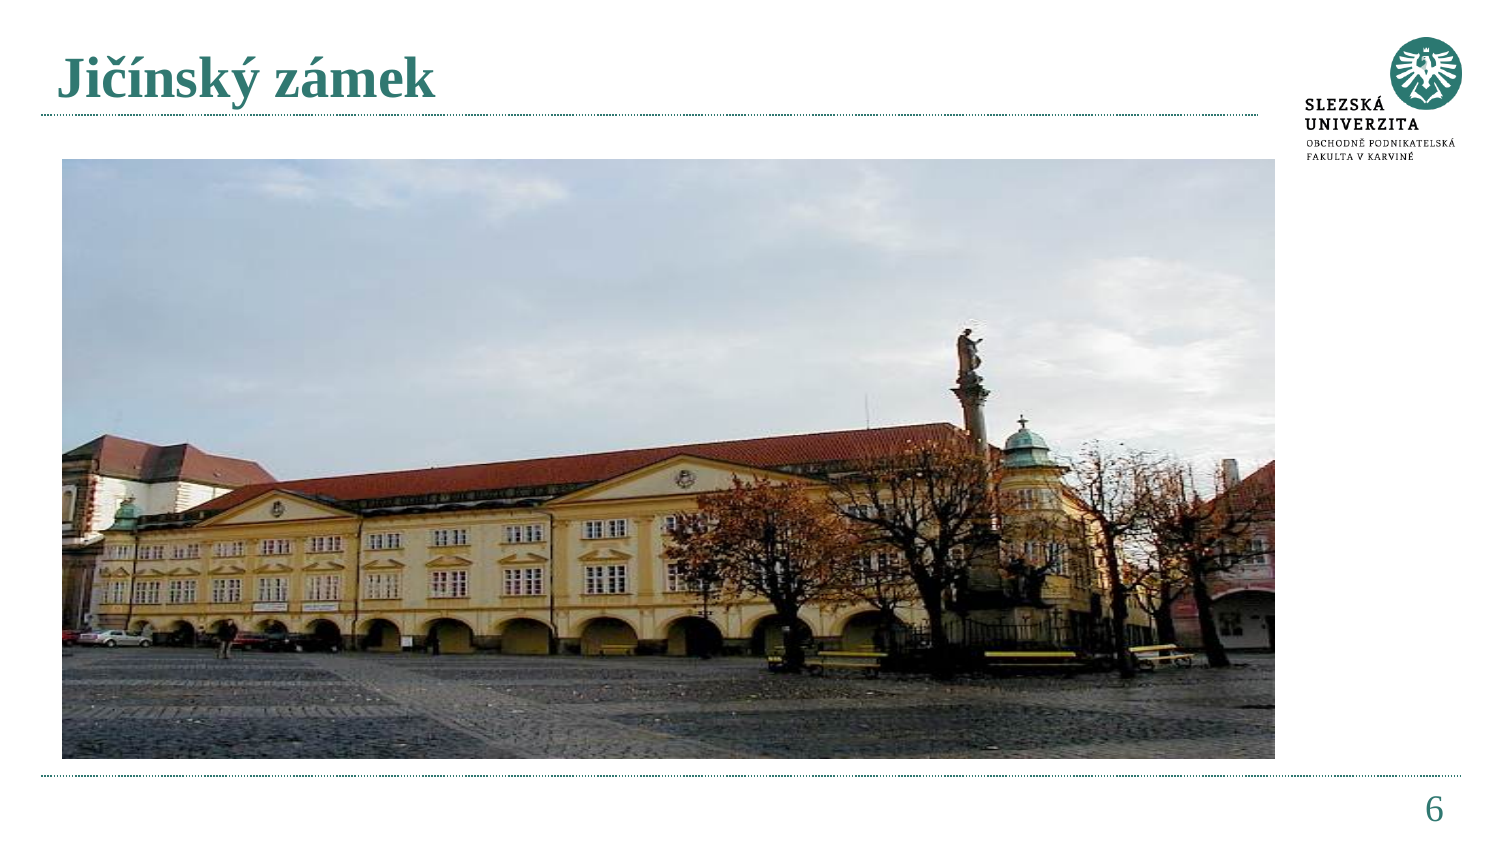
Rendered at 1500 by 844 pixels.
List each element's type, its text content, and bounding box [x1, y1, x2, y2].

slide_number 6 [1281, 776, 1459, 822]
title Jičínský zámek [41, 32, 1250, 116]
picture [1305, 37, 1462, 160]
picture [62, 159, 1276, 760]
